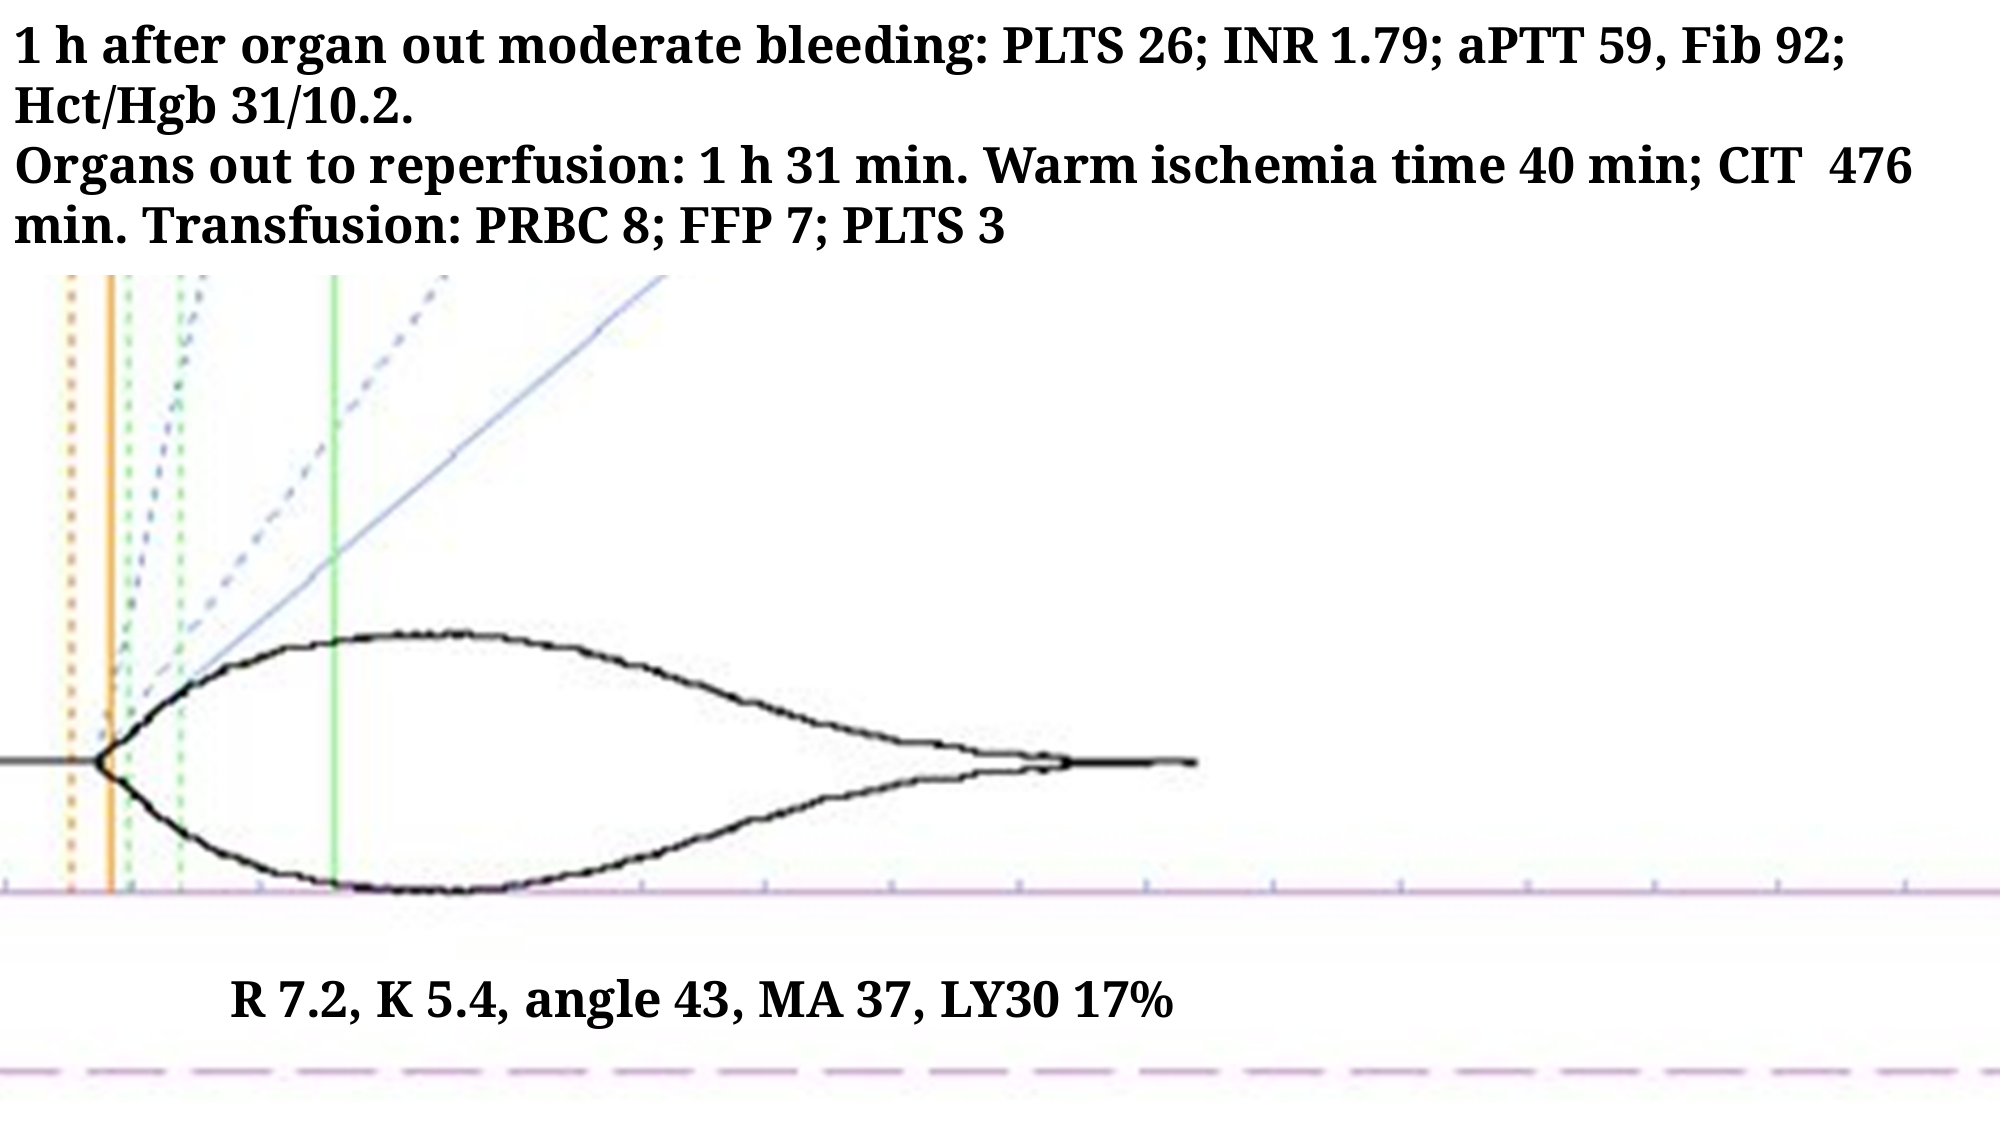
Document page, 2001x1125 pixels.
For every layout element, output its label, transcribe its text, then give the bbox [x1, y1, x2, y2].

text_box 1 h after organ out moderate bleeding: PLTS 26; INR 1.79; aPTT 59, Fib 92; Hct/Hgb 31/10.2. Organs out to reperfusion: 1 h 31 min. Warm ischemia time 40 min; CIT 476 min. Transfusion: PRBC 8; FFP 7; PLTS 3 [0, 5, 1955, 275]
picture [0, 275, 2000, 1125]
